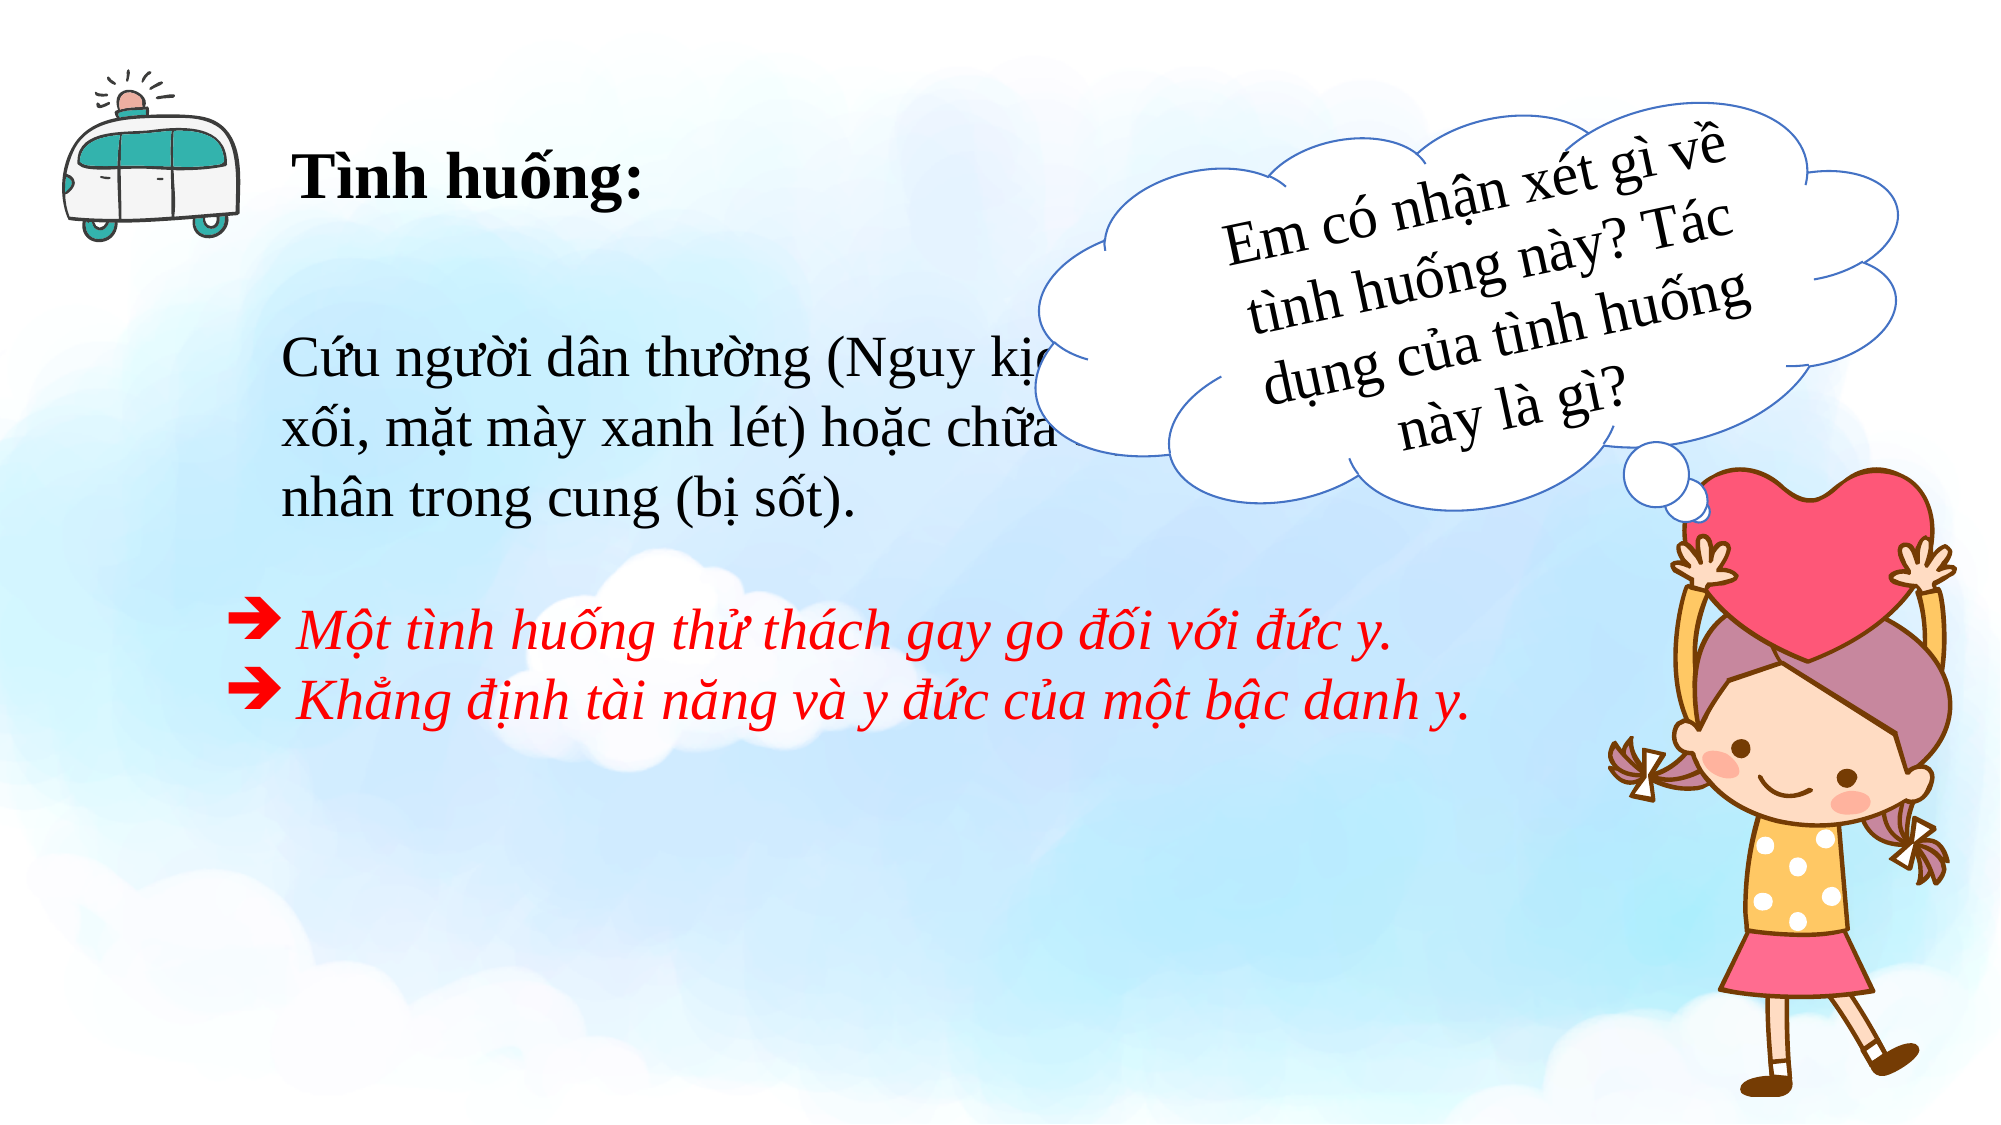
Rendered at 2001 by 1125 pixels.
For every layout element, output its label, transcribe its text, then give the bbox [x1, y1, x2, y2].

picture [0, 1, 2001, 1124]
text_box Em có nhận xét gì về tình huống này? Tác dụng của tình huống này là gì? [1034, 101, 1900, 512]
text_box Cứu người dân thường (Nguy kịch, máu chảy như xối, mặt mày xanh lét) hoặc chữa bệnh cho quý nhân trong cung (bị sốt). [266, 310, 1517, 536]
text_box Tình huống: [276, 124, 678, 220]
text_box Một tình huống thử thách gay go đối với đức y. Khẳng định tài năng và y đức của một bậc danh y. [209, 583, 1606, 739]
